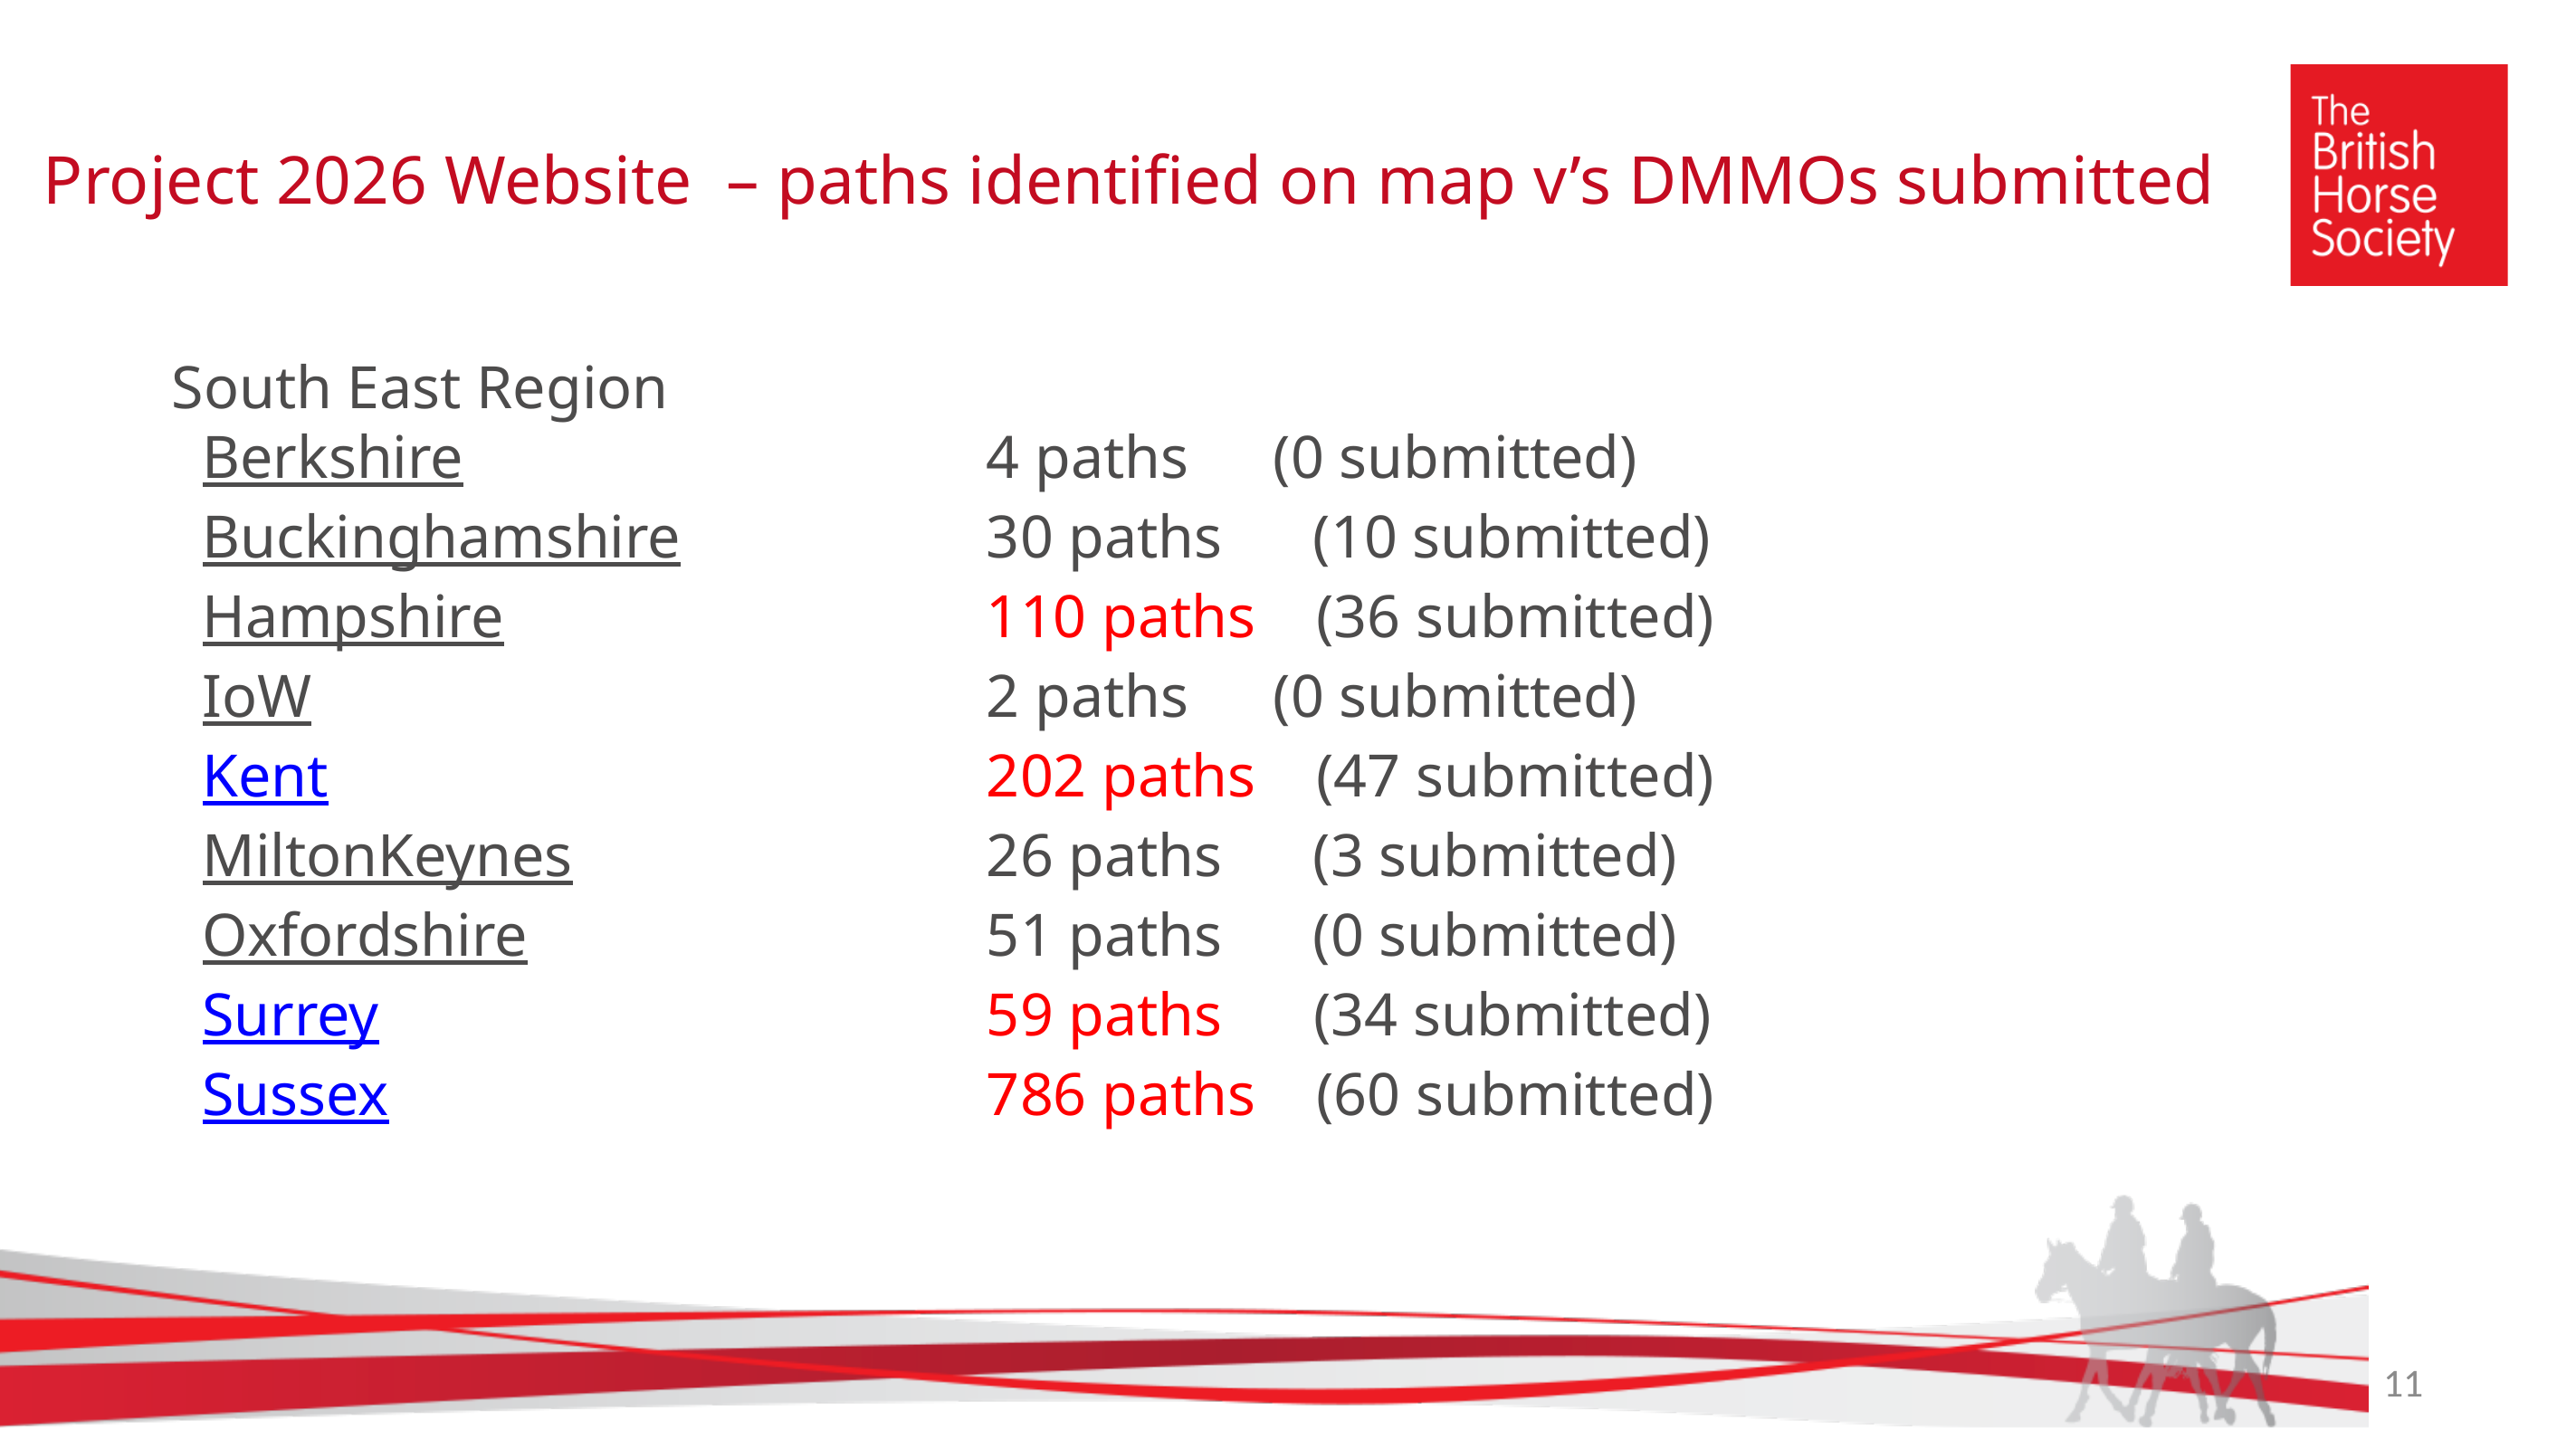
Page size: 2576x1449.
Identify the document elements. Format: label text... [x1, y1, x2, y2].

picture [2290, 63, 2508, 286]
text_box Project 2026 Website – paths identified on map v’s DMMOs submitted [30, 131, 2229, 224]
text_box South East Region Berkshire 4 paths (0 submitted) Buckinghamshire 30 paths (10 submitted) Hampshire 110 paths (36 submitted) IoW 2 paths (0 submitted) Kent 202 paths (47 submitted) MiltonKeynes 26 paths (3 submitted) Oxfordshire 51 paths (0 submitted) Surrey 59 paths (34 submitted) Sussex 786 paths (60 submitted) [158, 342, 2147, 1144]
slide_number 11 [2375, 1342, 2447, 1420]
picture [0, 1182, 2370, 1449]
